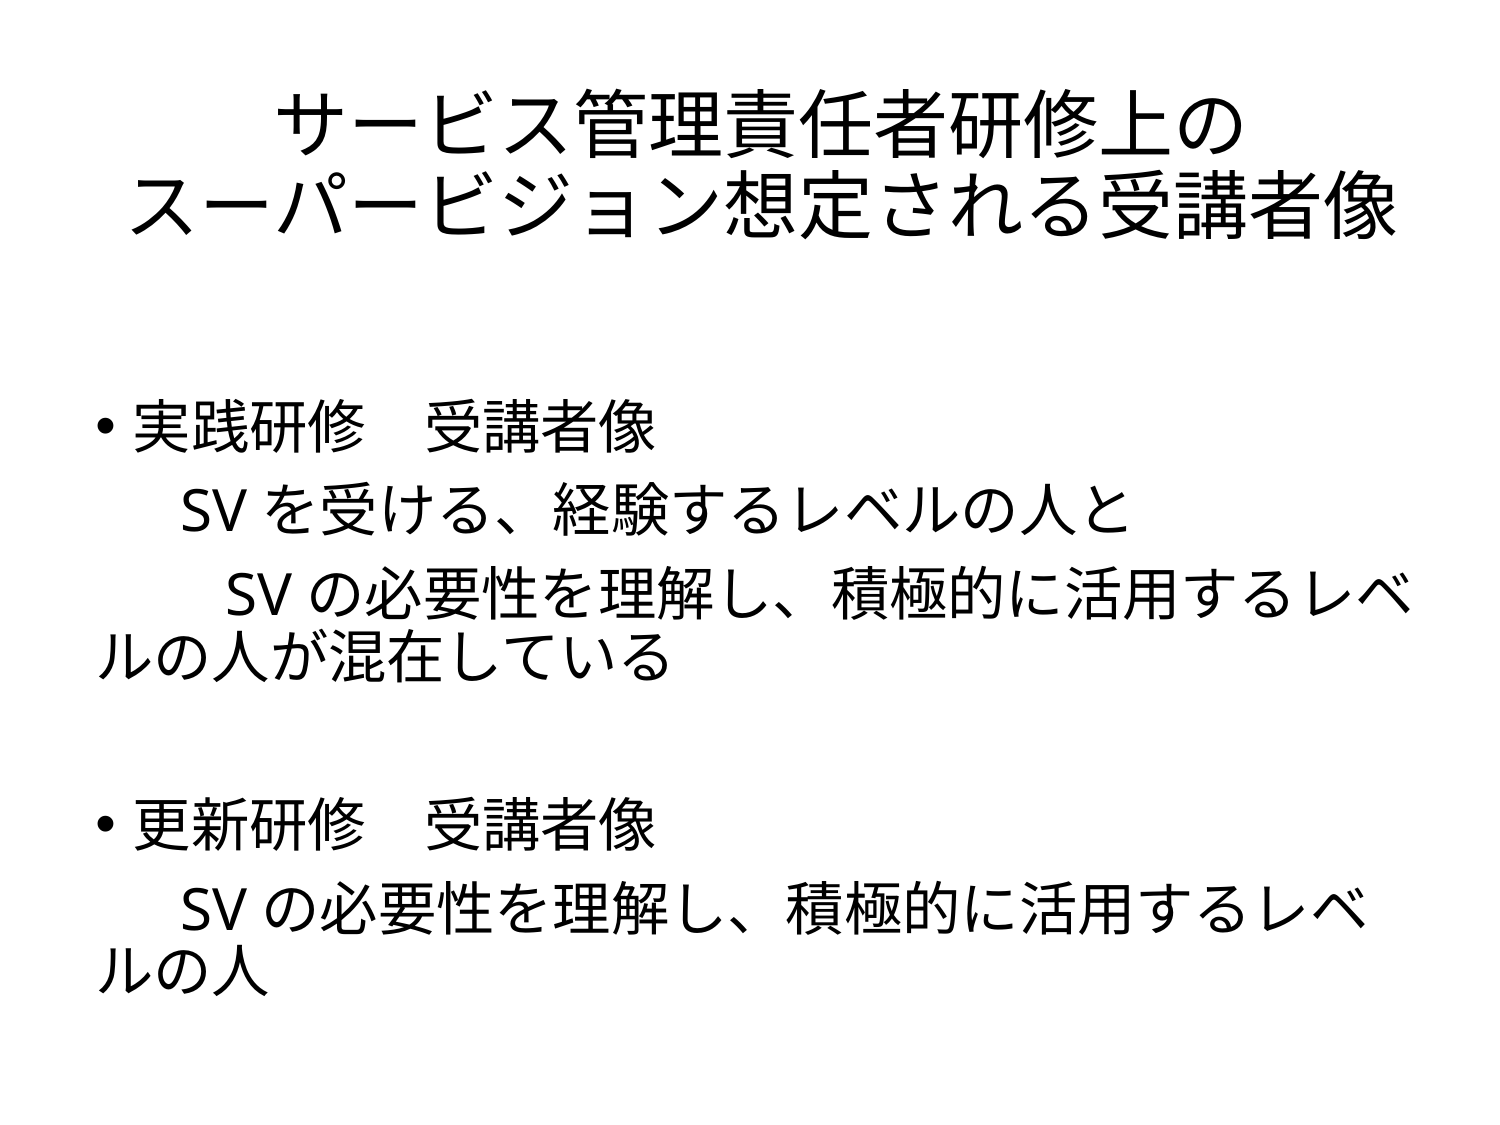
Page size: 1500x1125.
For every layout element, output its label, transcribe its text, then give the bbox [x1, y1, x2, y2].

list 実践研修 受講者像 SVを受ける、経験するレベルの人と SVの必要性を理解し、積極的に活用するレベルの人が混在している 更新研修 受講者像 SVの必要性を理解し、積極的に活用するレベルの人 [80, 299, 1432, 1014]
title サービス管理責任者研修上の スーパービジョン想定される受講者像 [103, 59, 1420, 278]
